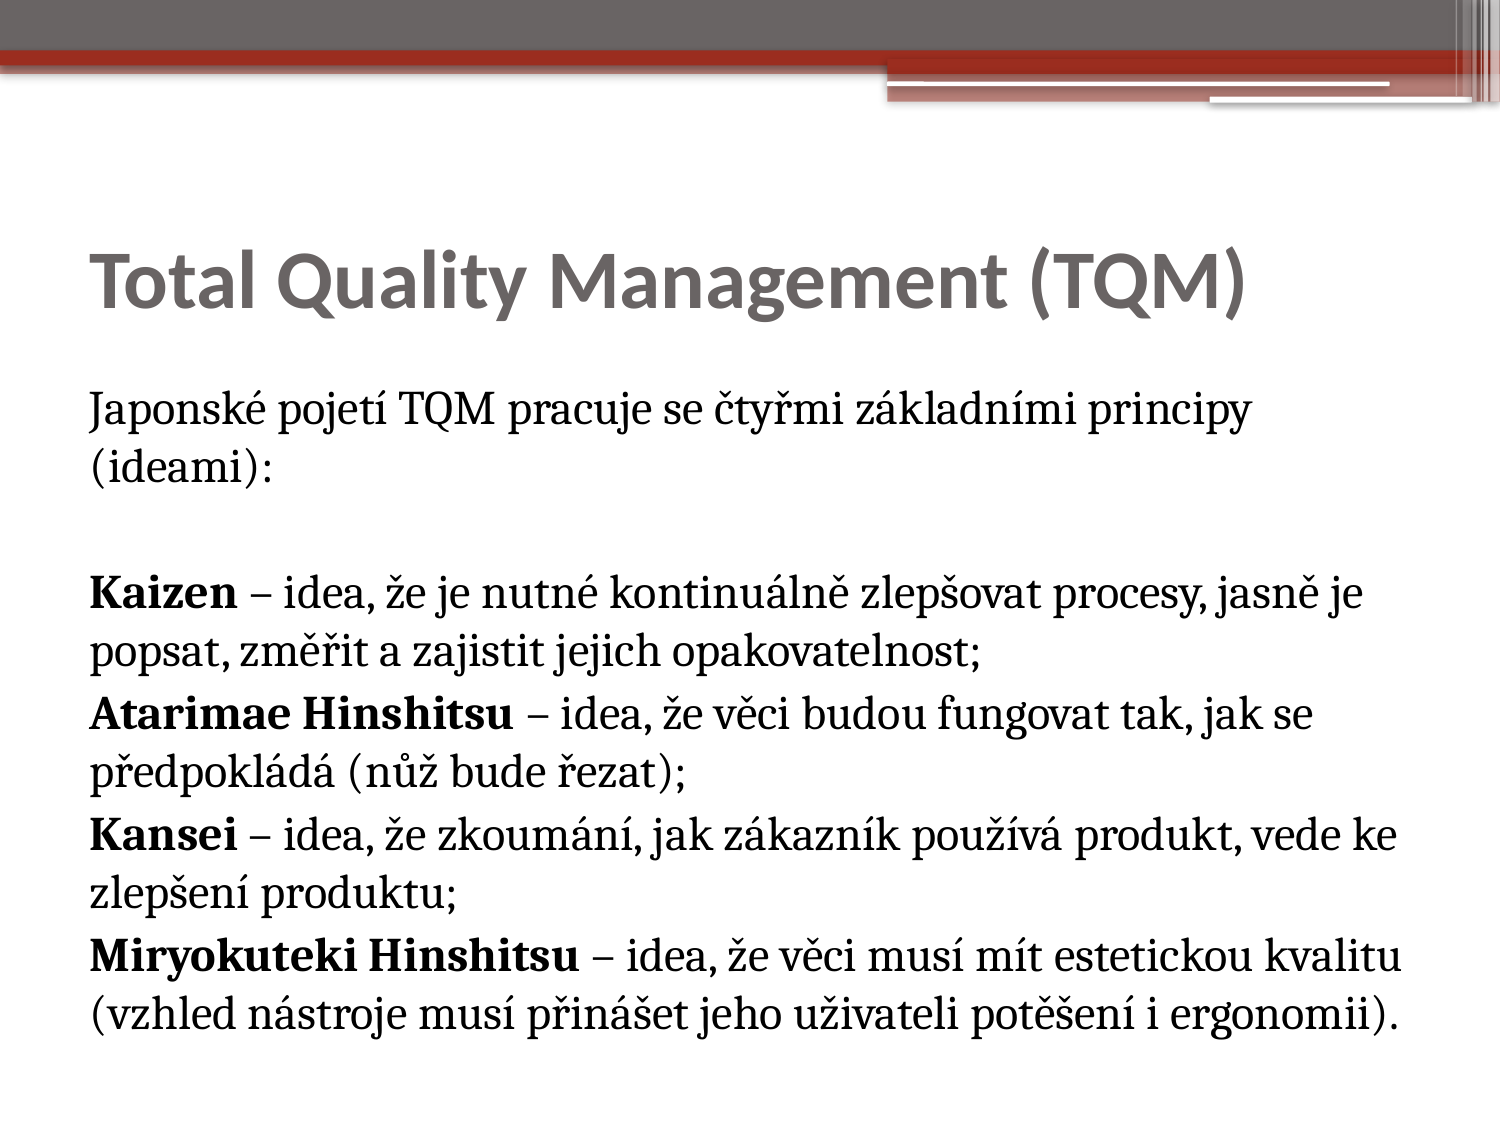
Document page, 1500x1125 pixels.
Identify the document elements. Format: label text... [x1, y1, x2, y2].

list Japonské pojetí TQM pracuje se čtyřmi základními principy (ideami): Kaizen – idea, že je nutné kontinuálně zlepšovat procesy, jasně je popsat, změřit a zajistit jejich opakovatelnost; Atarimae Hinshitsu – idea, že věci budou fungovat tak, jak se předpokládá (nůž bude řezat); Kansei – idea, že zkoumání, jak zákazník používá produkt, vede ke zlepšení produktu; Miryokuteki Hinshitsu – idea, že věci musí mít estetickou kvalitu (vzhled nástroje musí přinášet jeho uživateli potěšení i ergonomii). [75, 368, 1425, 1079]
title Total Quality Management (TQM) [75, 187, 1425, 363]
